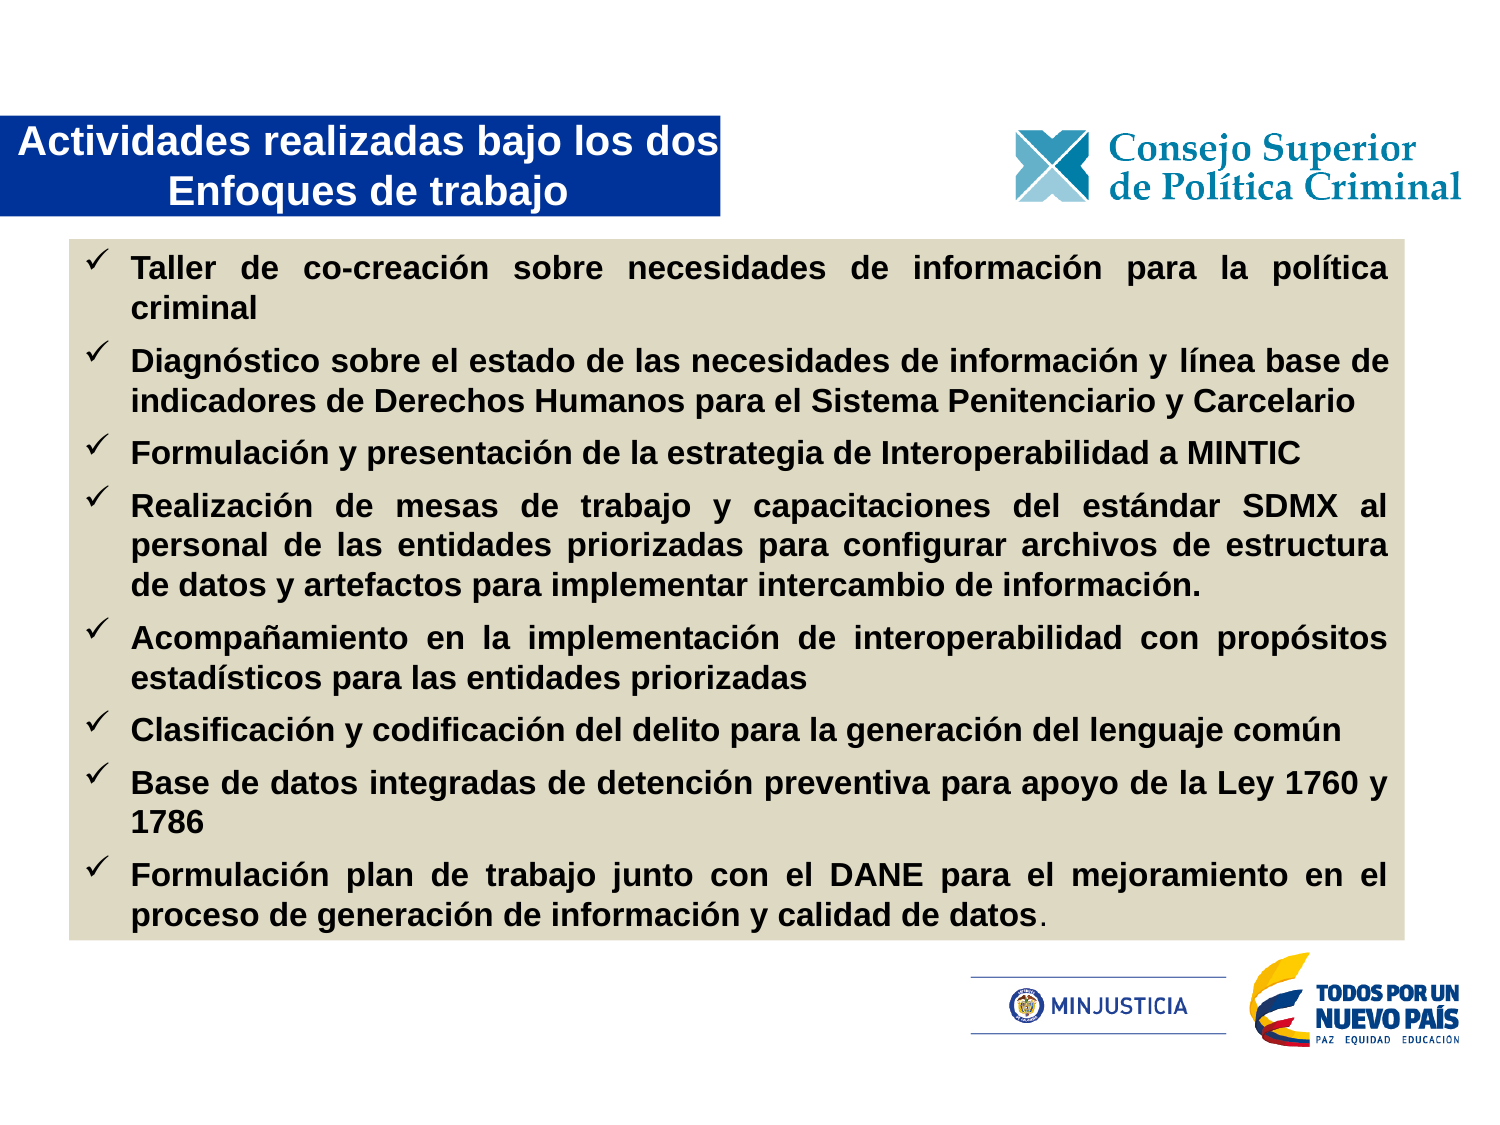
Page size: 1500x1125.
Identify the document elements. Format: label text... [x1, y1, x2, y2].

picture [1014, 130, 1462, 202]
text_box Actividades realizadas bajo los dos Enfoques de trabajo [0, 106, 737, 222]
picture [970, 952, 1459, 1047]
text_box Taller de co-creación sobre necesidades de información para la política criminal Diagnóstico sobre el estado de las necesidades de información y línea base de indicadores de Derechos Humanos para el Sistema Penitenciario y Carcelario Formulación y presentación de la estrategia de Interoperabilidad a MINTIC Realización de mesas de trabajo y capacitaciones del estándar SDMX al personal de las entidades priorizadas para configurar archivos de estructura de datos y artefactos para implementar intercambio de información. Acompañamiento en la implementación de interoperabilidad con propósitos estadísticos para las entidades priorizadas Clasificación y codificación del delito para la generación del lenguaje común Base de datos integradas de detención preventiva para apoyo de la Ley 1760 y 1786 Formulación plan de trabajo junto con el DANE para el mejoramiento en el proceso de generación de información y calidad de datos. [69, 239, 1405, 941]
